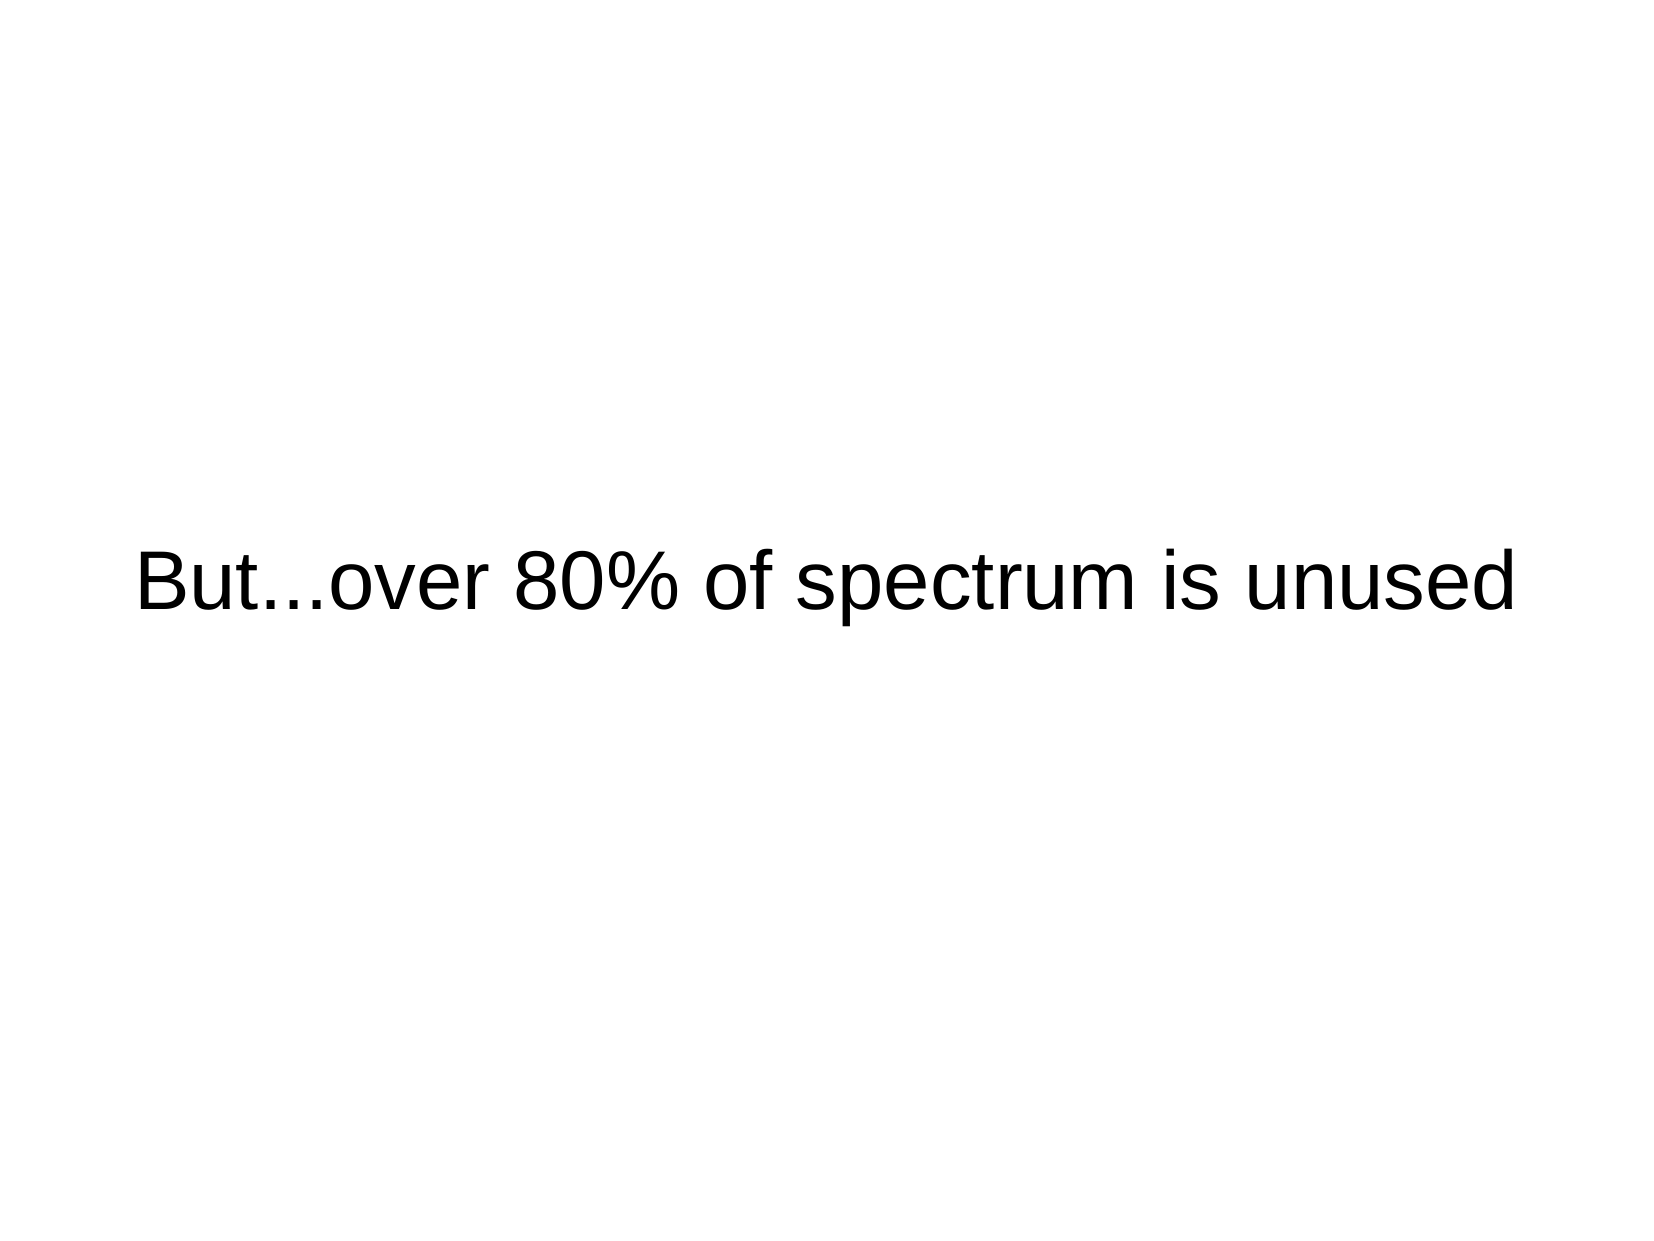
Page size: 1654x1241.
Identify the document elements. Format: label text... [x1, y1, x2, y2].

text_box But...over 80% of spectrum is unused [82, 49, 1571, 1109]
